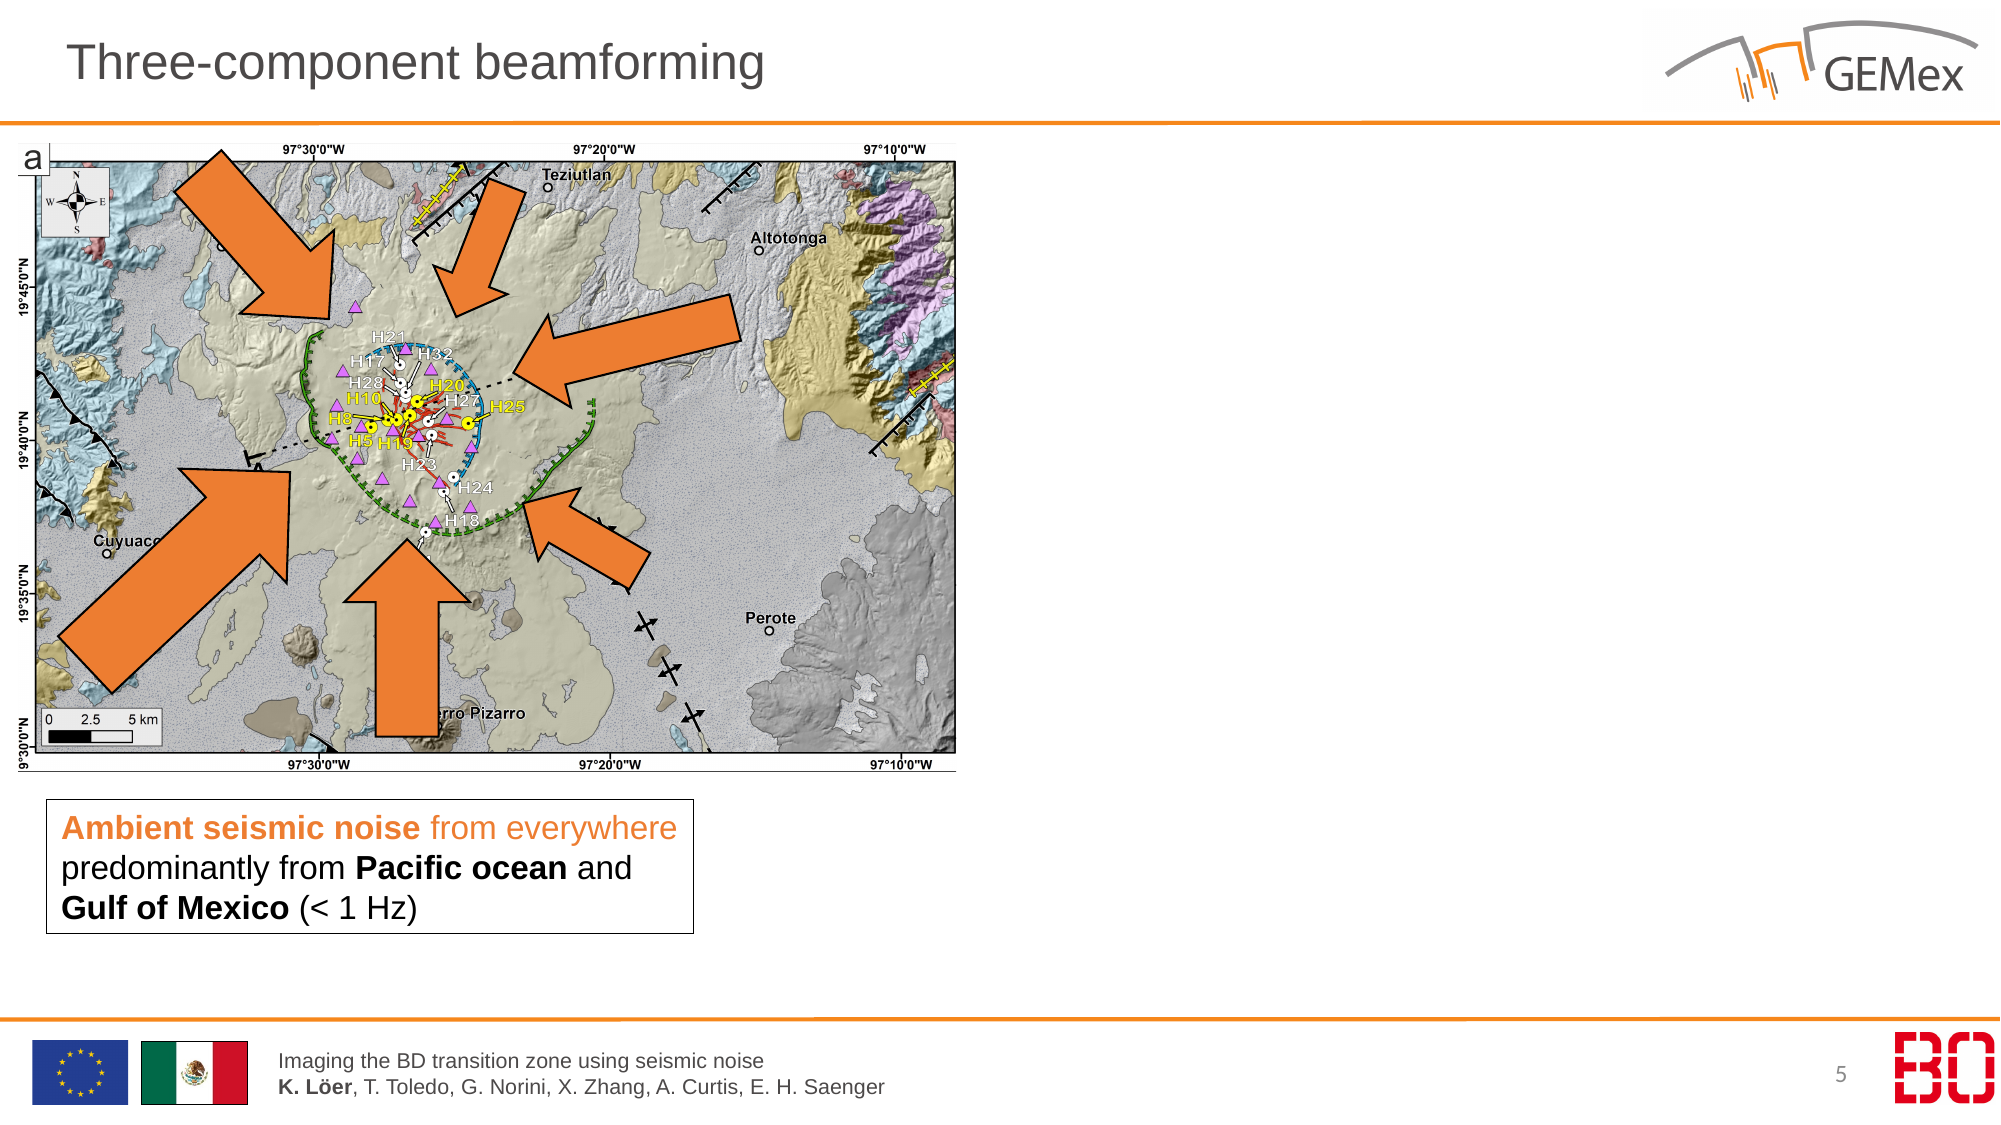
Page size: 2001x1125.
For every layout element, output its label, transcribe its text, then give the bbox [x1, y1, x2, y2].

picture [1642, 7, 1996, 112]
picture [1893, 1030, 1996, 1105]
picture [32, 1040, 129, 1105]
picture [141, 1041, 248, 1105]
text_box Ambient seismic noise from everywhere predominantly from Pacific ocean and Gulf of Mexico (< 1 Hz) [46, 799, 694, 934]
text_box Three-component beamforming [0, 22, 1147, 98]
slide_number 5 [1412, 1042, 1863, 1103]
text_box Imaging the BD transition zone using seismic noise K. Löer, T. Toledo, G. Norini, X. Zhang, A. Curtis, E. H. Saenger [263, 1039, 1148, 1106]
picture [18, 143, 957, 772]
